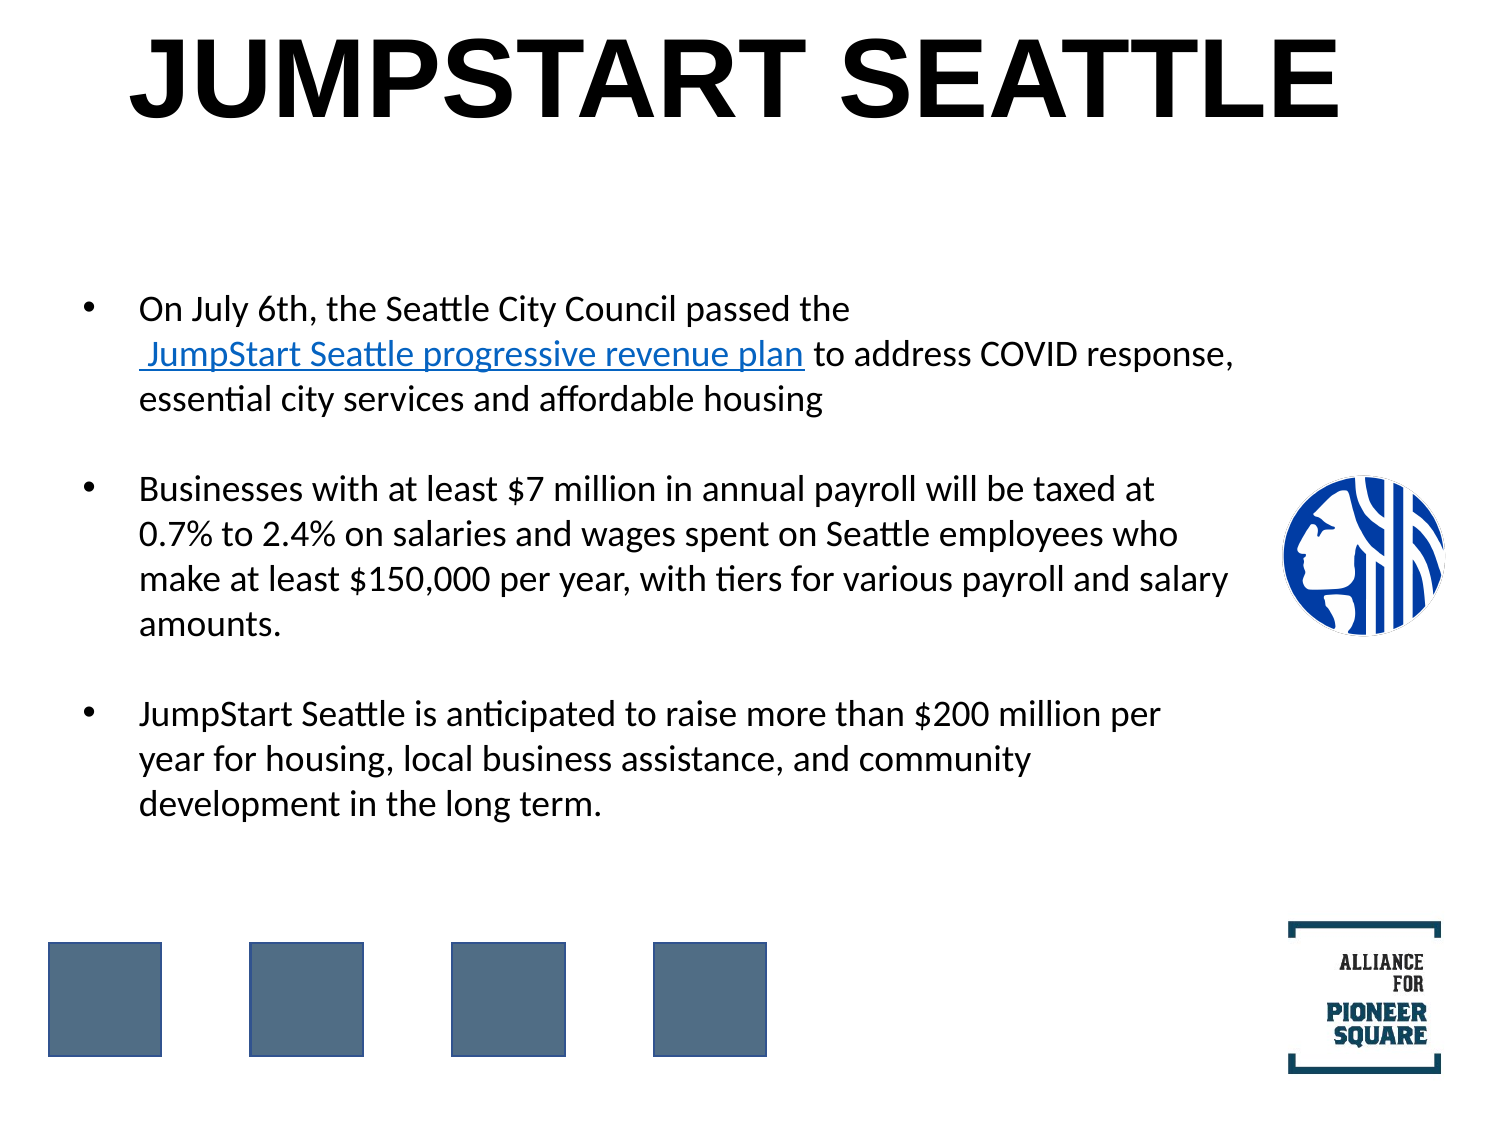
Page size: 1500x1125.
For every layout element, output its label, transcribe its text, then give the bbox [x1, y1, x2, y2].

text_box [653, 943, 767, 1056]
text_box On July 6th, the Seattle City Council passed the JumpStart Seattle progressive revenue plan to address COVID response, essential city services and affordable housing Businesses with at least $7 million in annual payroll will be taxed at 0.7% to 2.4% on salaries and wages spent on Seattle employees who make at least $150,000 per year, with tiers for various payroll and salary amounts. JumpStart Seattle is anticipated to raise more than $200 million per year for housing, local business assistance, and community development in the long term. [48, 231, 1251, 894]
picture [1281, 473, 1447, 639]
title JUMPSTART SEATTLE [48, 0, 1455, 150]
text_box [250, 943, 363, 1056]
text_box [48, 943, 162, 1056]
picture [1262, 898, 1465, 1101]
text_box [452, 943, 565, 1056]
